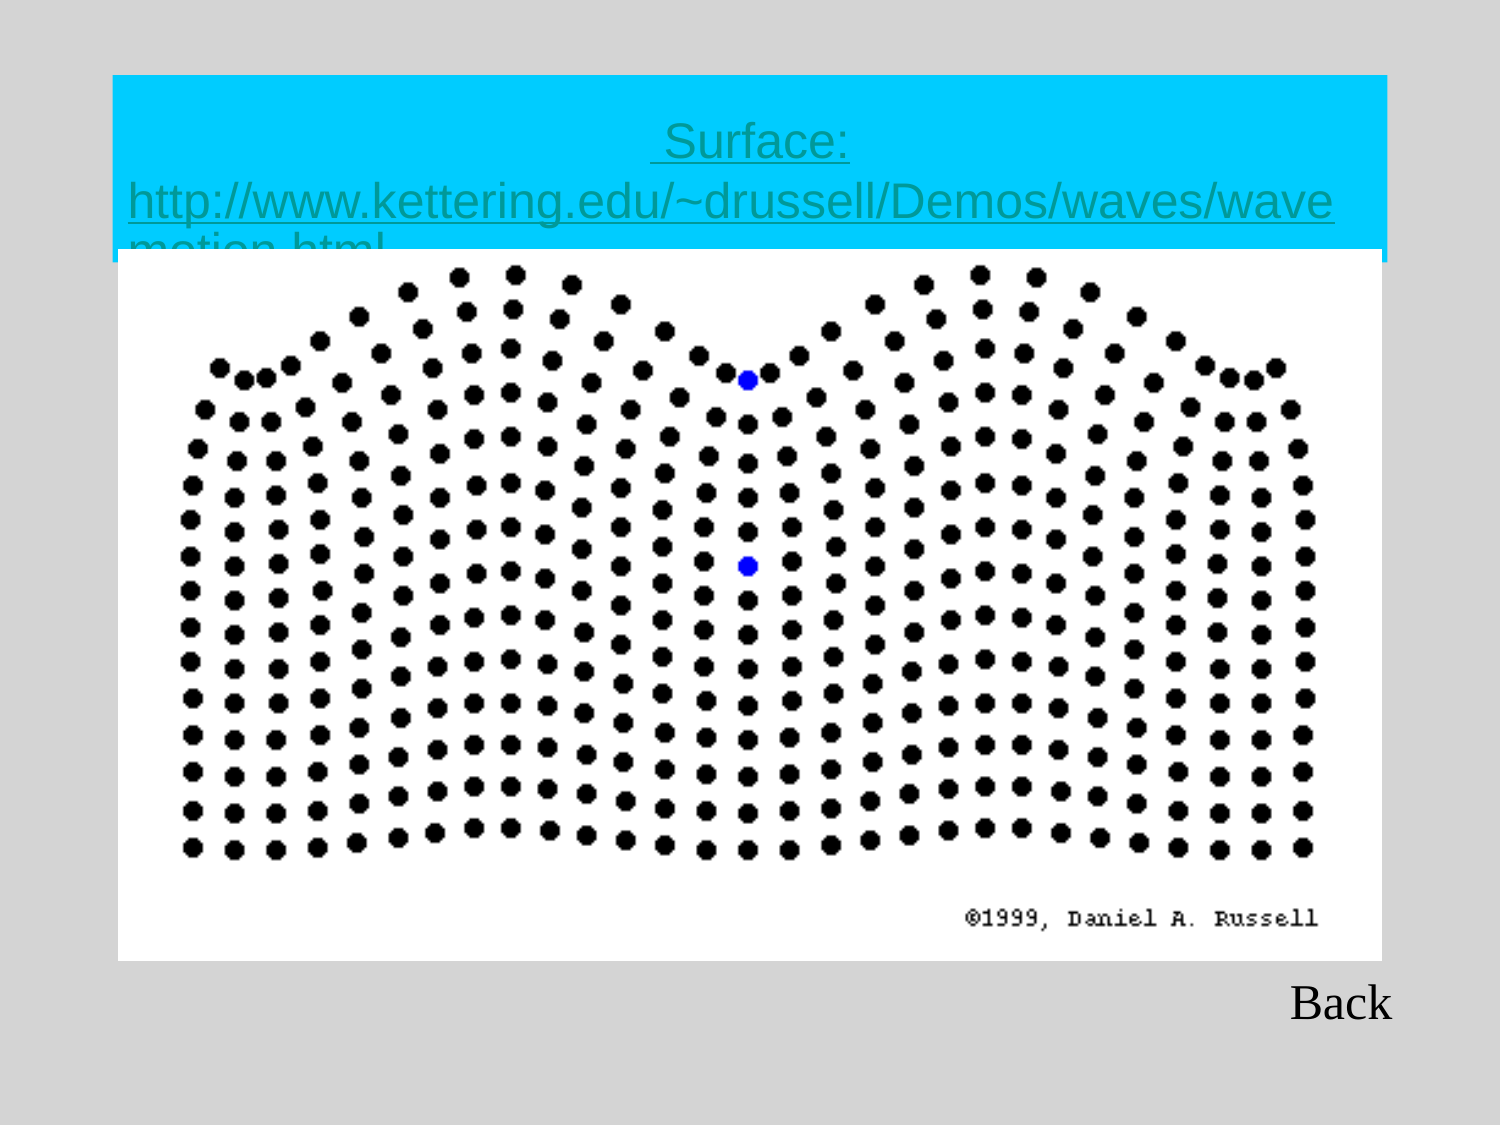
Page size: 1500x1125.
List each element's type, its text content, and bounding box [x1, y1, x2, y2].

text_box Back [1274, 962, 1425, 1038]
picture [118, 249, 1382, 961]
title Surface: http://www.kettering.edu/~drussell/Demos/waves/wavemotion.html [112, 74, 1388, 263]
